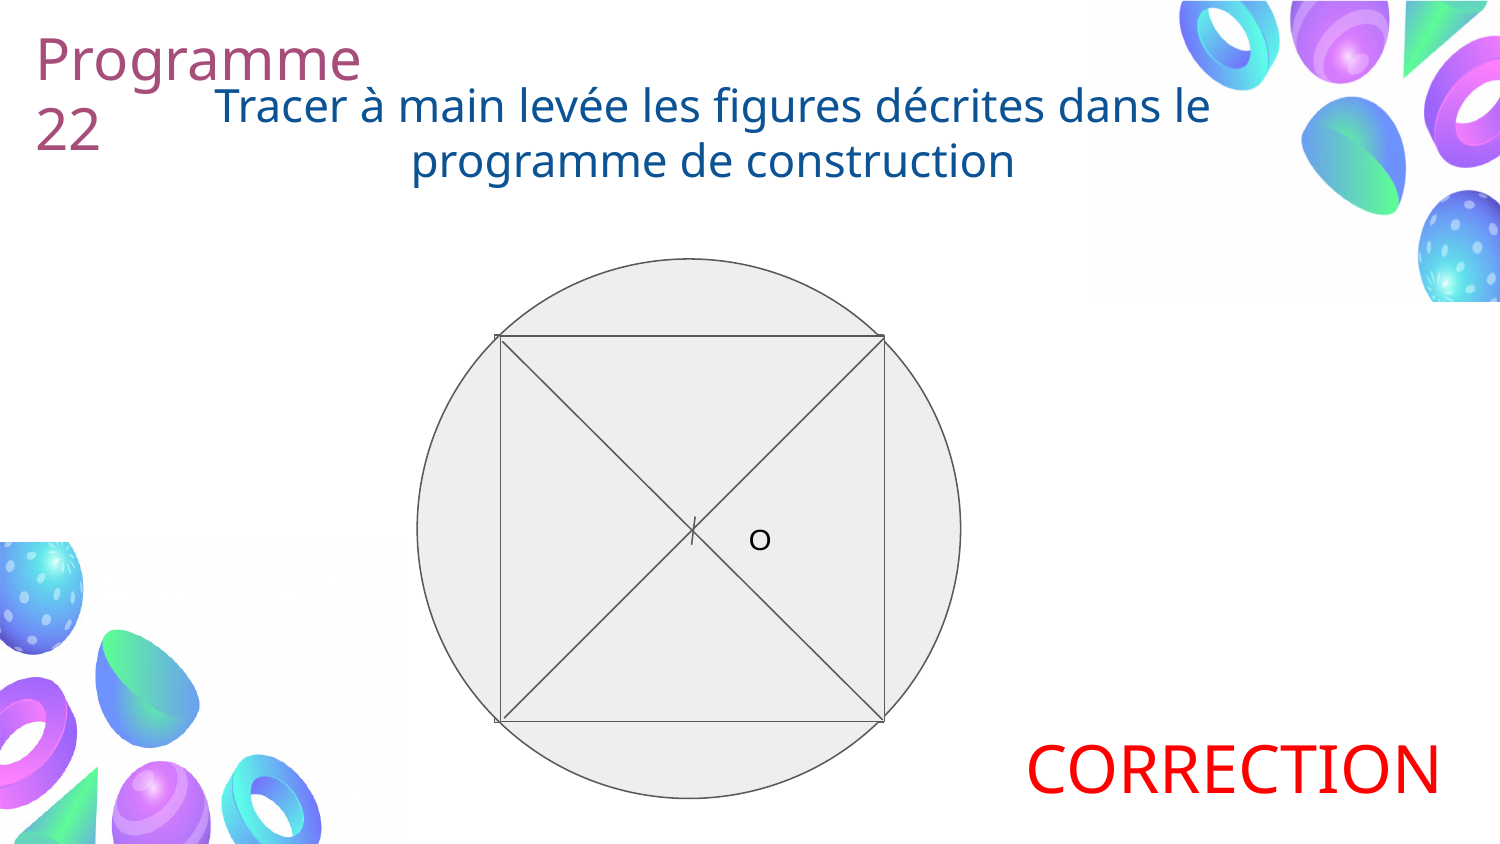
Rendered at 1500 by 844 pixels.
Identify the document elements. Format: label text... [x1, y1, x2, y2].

text_box [505, 728, 873, 799]
text_box Tracer à main levée les figures décrites dans le programme de construction [118, 61, 1090, 202]
picture [1095, 0, 1500, 302]
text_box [503, 337, 885, 719]
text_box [691, 516, 696, 545]
text_box [417, 258, 879, 720]
text_box Programme 22 [20, 7, 453, 178]
text_box CORRECTION [1010, 711, 1500, 844]
text_box [889, 346, 961, 712]
picture [0, 541, 405, 844]
